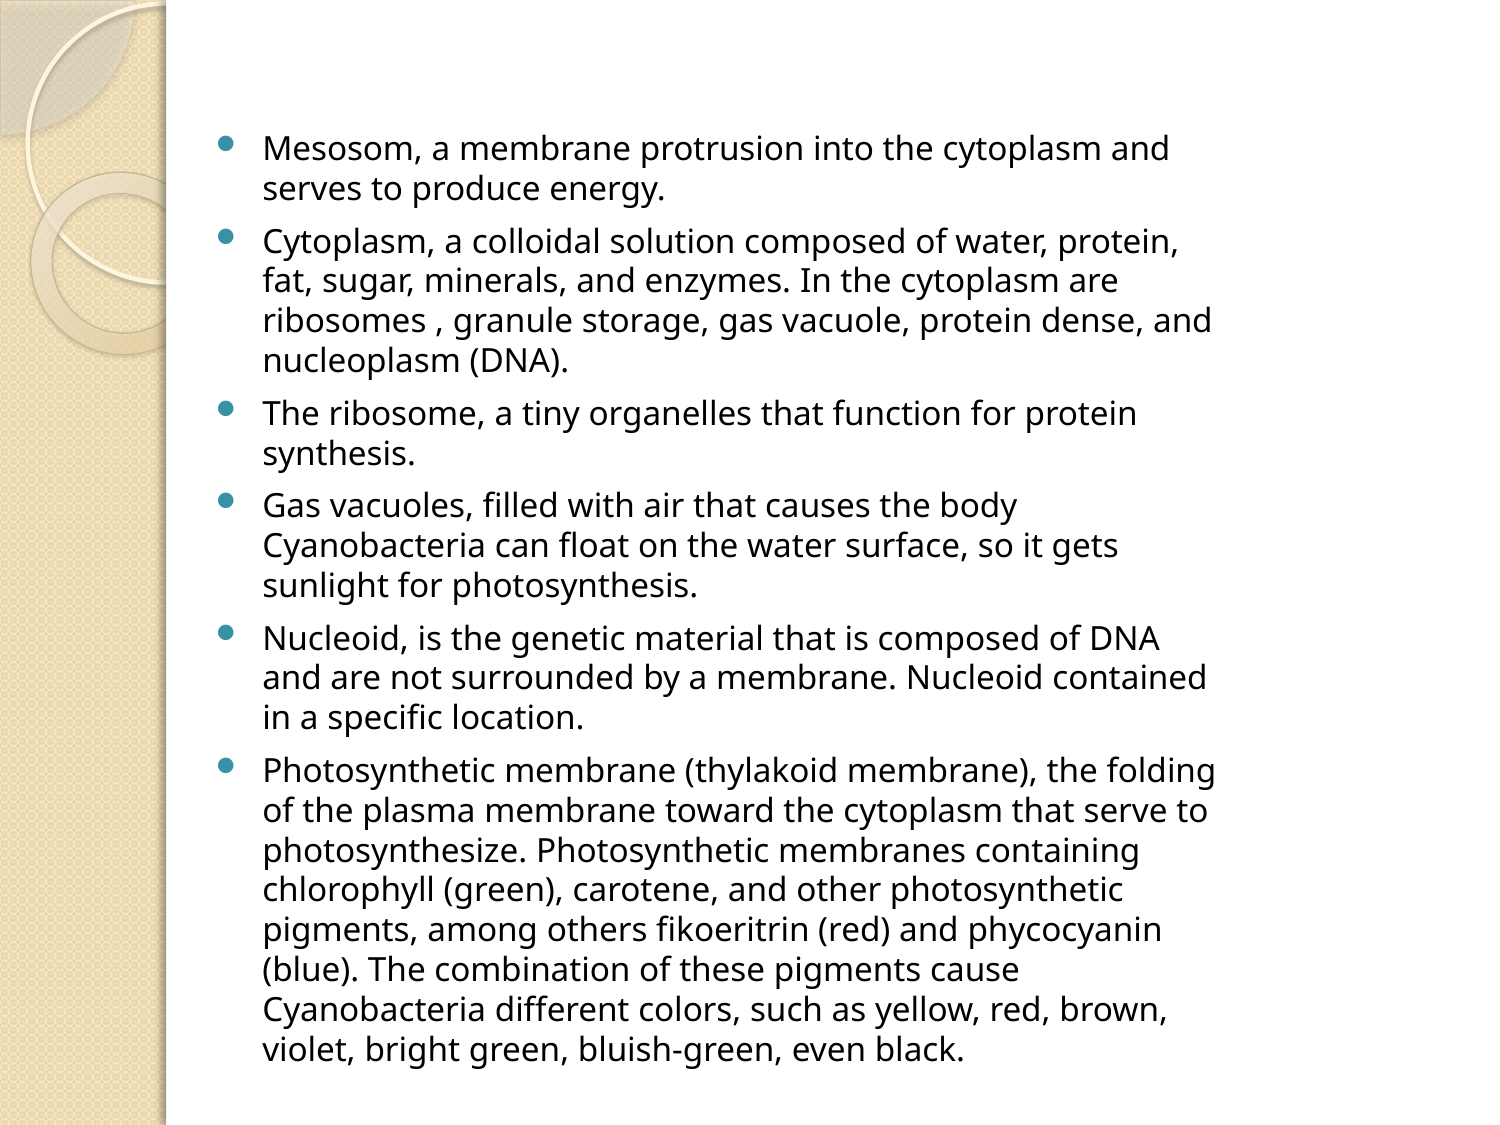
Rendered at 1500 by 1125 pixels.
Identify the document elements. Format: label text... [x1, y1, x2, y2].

list Mesosom, a membrane protrusion into the cytoplasm and serves to produce energy. Cytoplasm, a colloidal solution composed of water, protein, fat, sugar, minerals, and enzymes. In the cytoplasm are ribosomes , granule storage, gas vacuole, protein dense, and nucleoplasm (DNA). The ribosome, a tiny organelles that function for protein synthesis. Gas vacuoles, filled with air that causes the body Cyanobacteria can float on the water surface, so it gets sunlight for photosynthesis. Nucleoid, is the genetic material that is composed of DNA and are not surrounded by a membrane. Nucleoid contained in a specific location. Photosynthetic membrane (thylakoid membrane), the folding of the plasma membrane toward the cytoplasm that serve to photosynthesize. Photosynthetic membranes containing chlorophyll (green), carotene, and other photosynthetic pigments, among others fikoeritrin (red) and phycocyanin (blue). The combination of these pigments cause Cyanobacteria different colors, such as yellow, red, brown, violet, bright green, bluish-green, even black. [187, 120, 1238, 1000]
